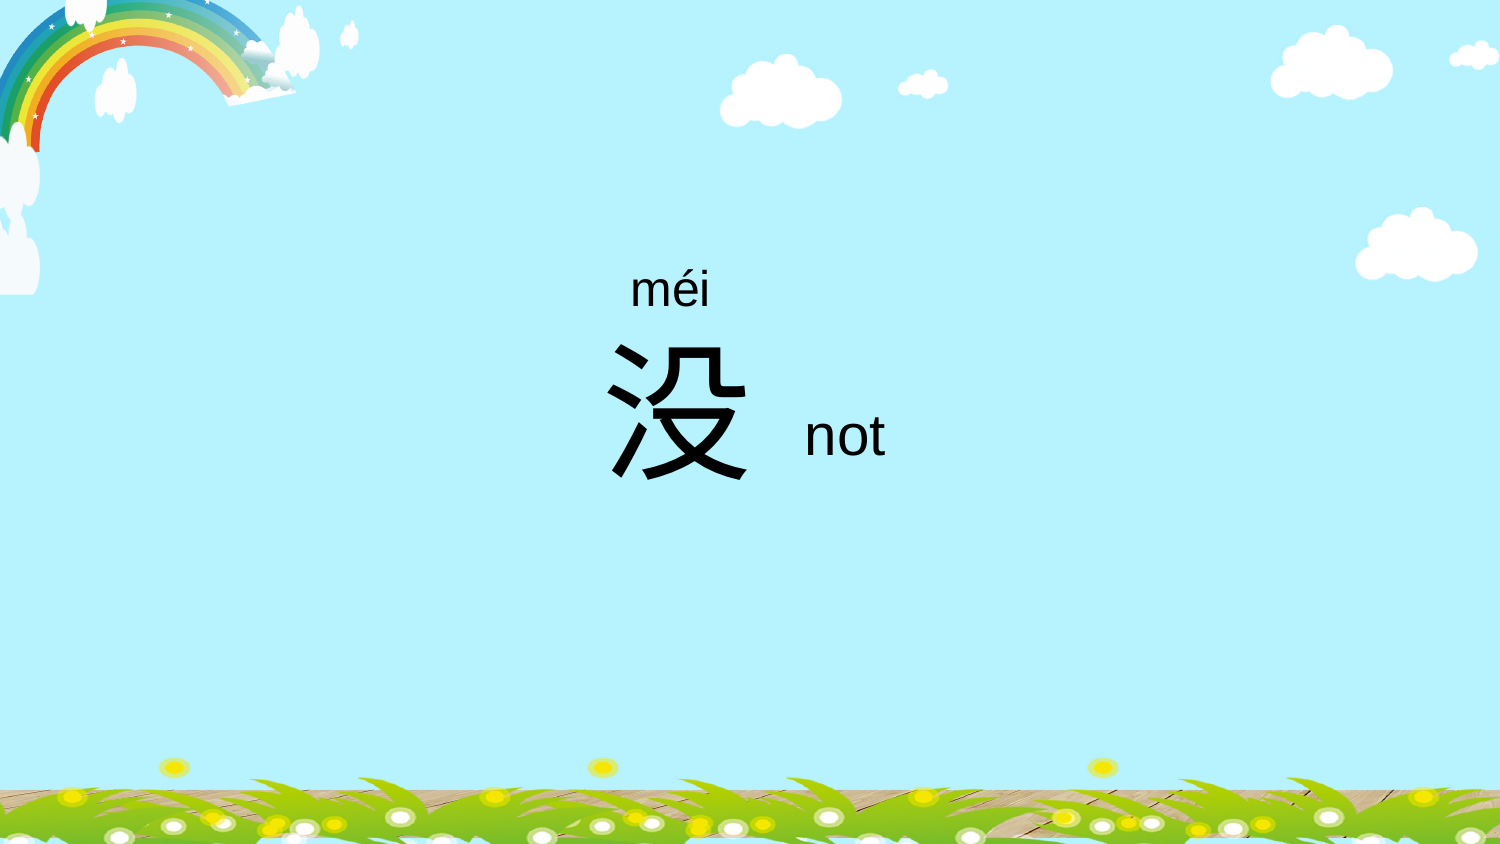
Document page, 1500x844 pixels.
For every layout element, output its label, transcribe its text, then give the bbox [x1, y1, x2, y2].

text_box not [790, 389, 965, 474]
picture [1288, 180, 1500, 306]
picture [1203, 0, 1500, 124]
text_box 没 [587, 310, 934, 686]
picture [0, 0, 378, 295]
picture [0, 757, 1500, 844]
text_box méi [615, 248, 977, 324]
picture [652, 28, 998, 153]
